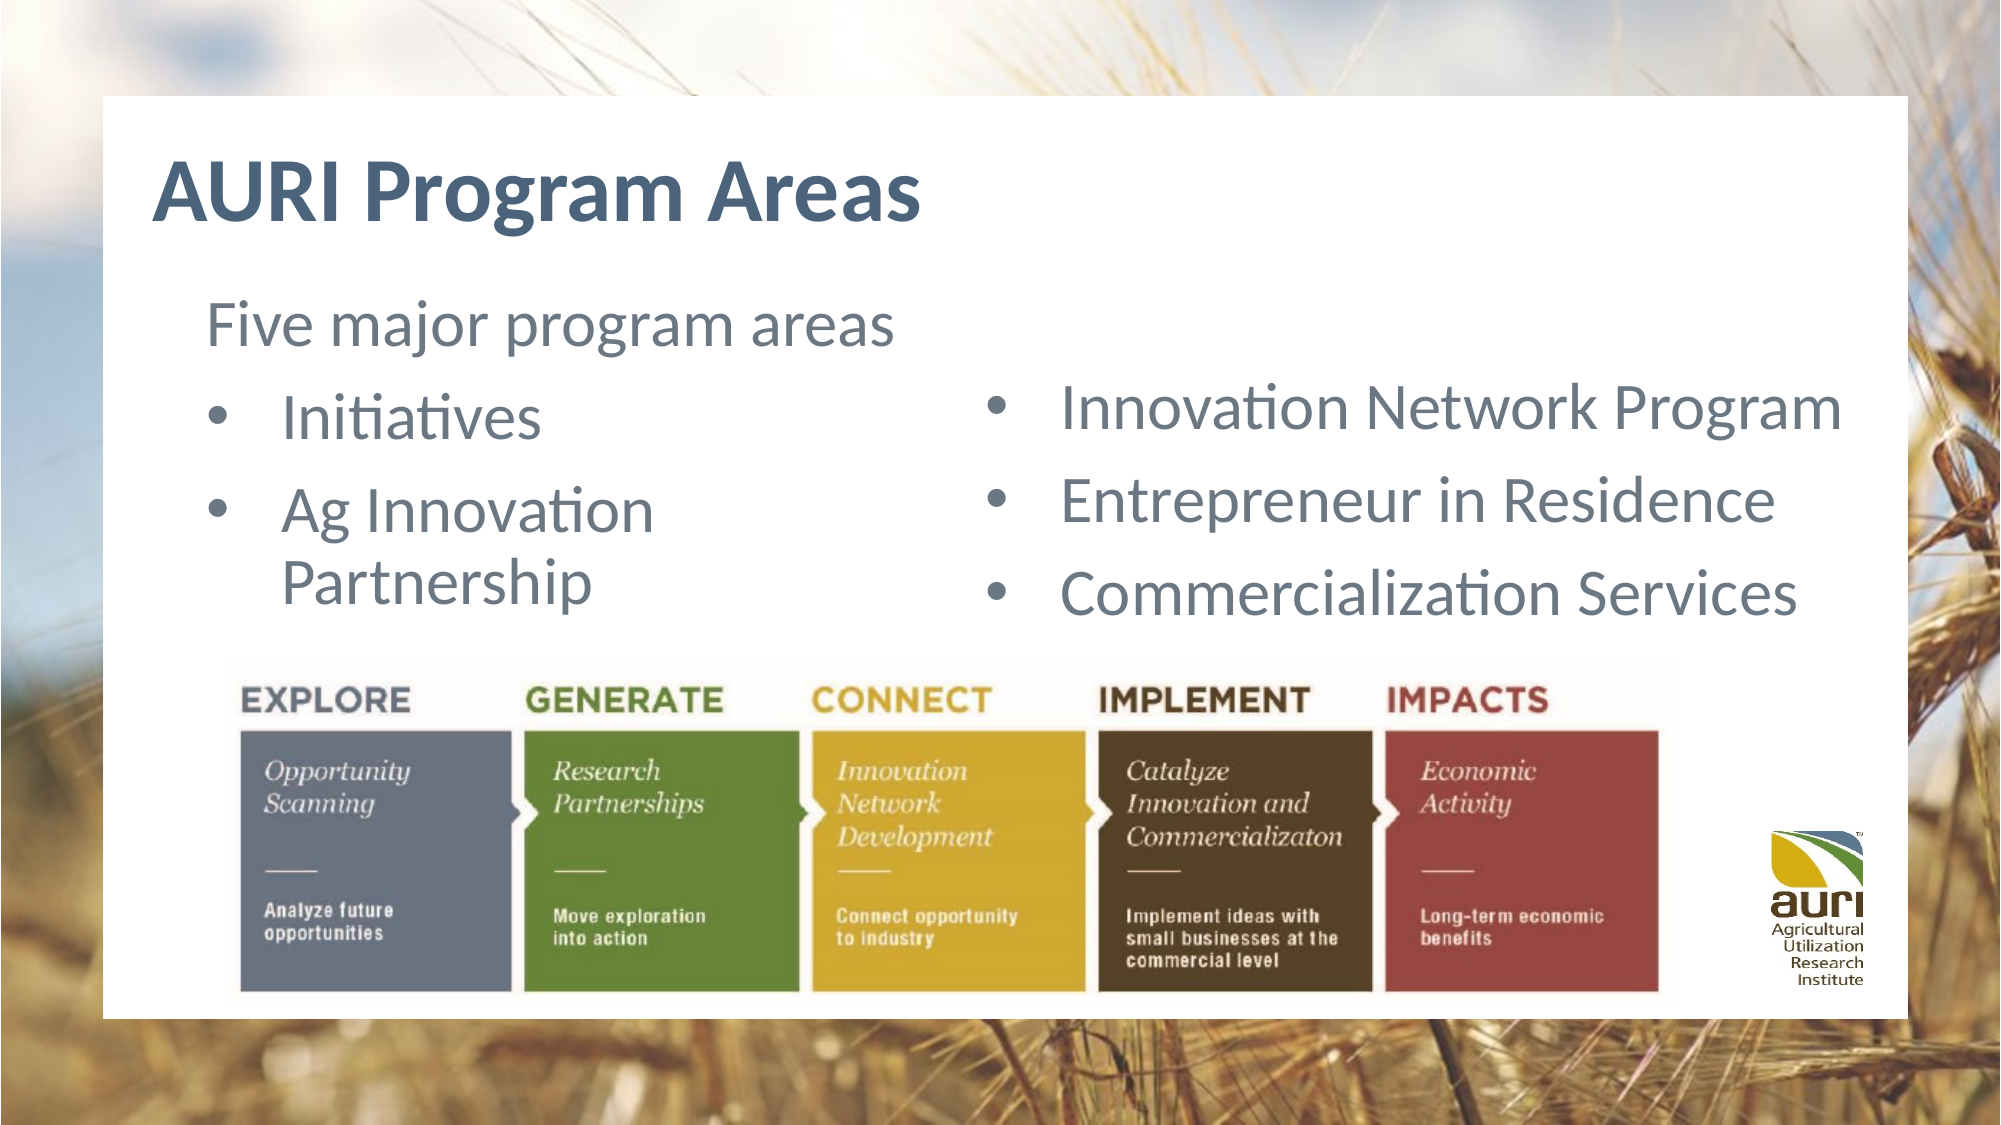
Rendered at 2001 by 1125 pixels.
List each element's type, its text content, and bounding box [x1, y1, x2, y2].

title AURI Program Areas [137, 114, 1863, 269]
text_box Five major program areas Initiatives Ag Innovation Partnership [190, 281, 971, 812]
picture [1, 0, 2000, 1125]
list Innovation Network Program Entrepreneur in Residence Commercialization Services [970, 364, 1912, 1018]
